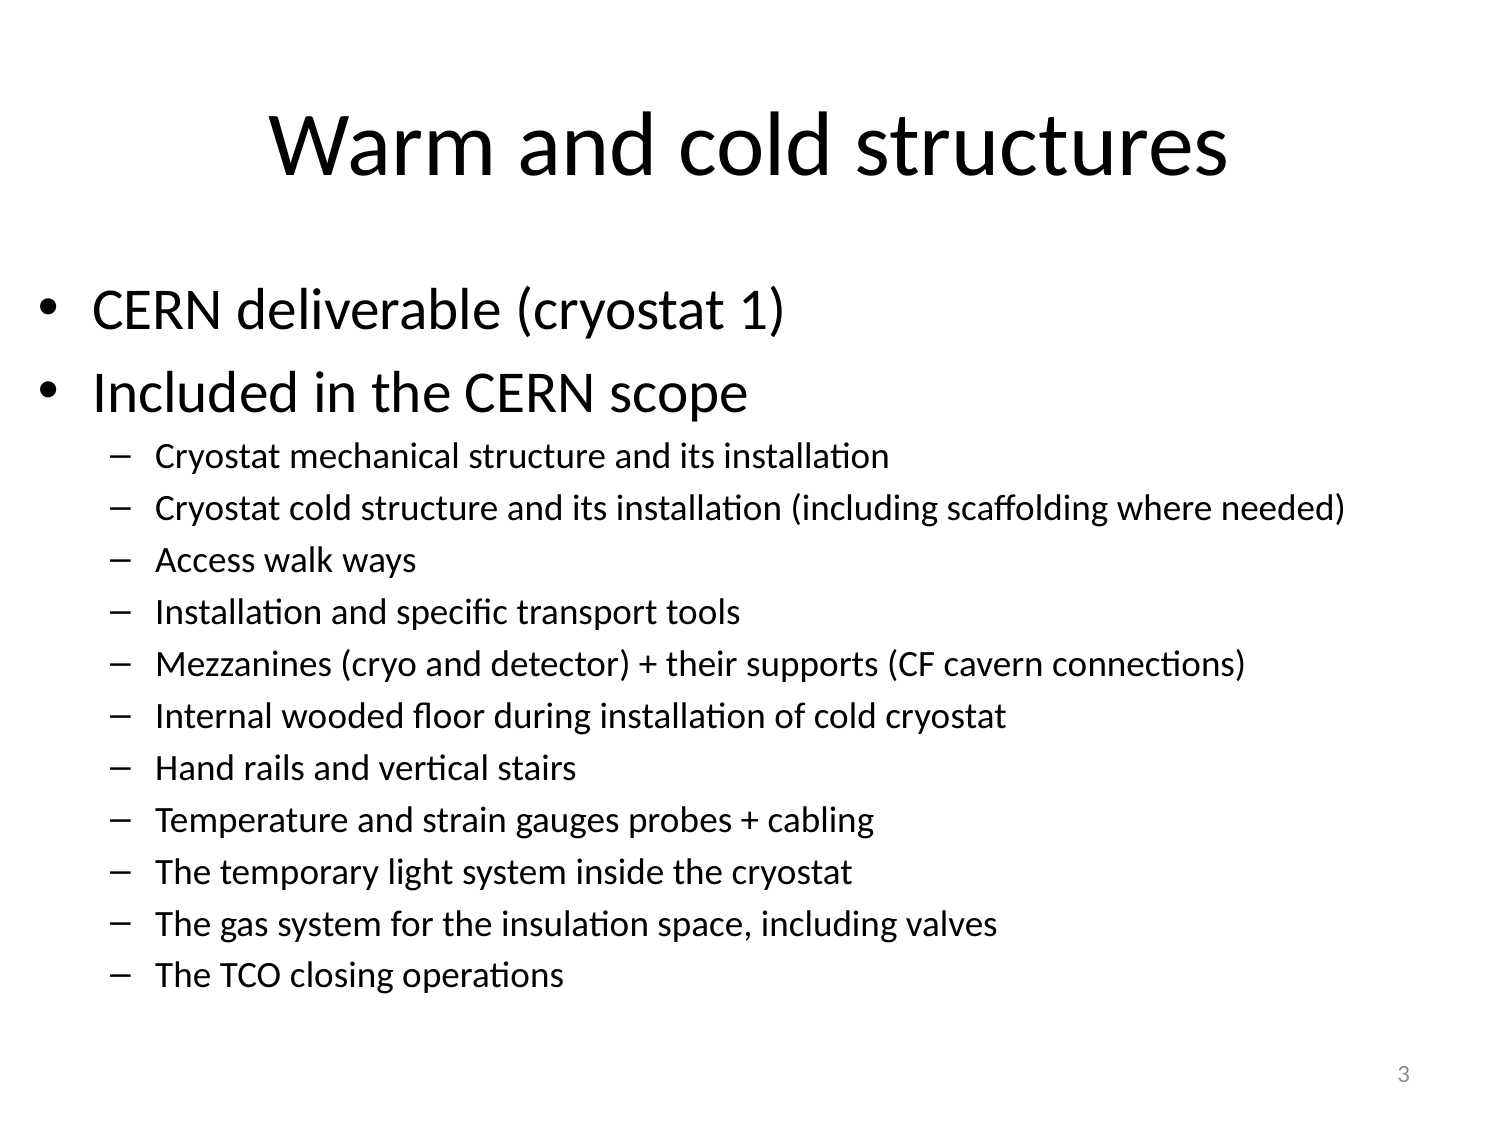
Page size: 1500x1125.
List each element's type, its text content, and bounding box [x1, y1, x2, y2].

title Warm and cold structures [75, 45, 1425, 233]
list CERN deliverable (cryostat 1) Included in the CERN scope Cryostat mechanical structure and its installation Cryostat cold structure and its installation (including scaffolding where needed) Access walk ways Installation and specific transport tools Mezzanines (cryo and detector) + their supports (CF cavern connections) Internal wooded floor during installation of cold cryostat Hand rails and vertical stairs Temperature and strain gauges probes + cabling The temporary light system inside the cryostat The gas system for the insulation space, including valves The TCO closing operations [22, 262, 1500, 1005]
slide_number 3 [1074, 1042, 1425, 1103]
